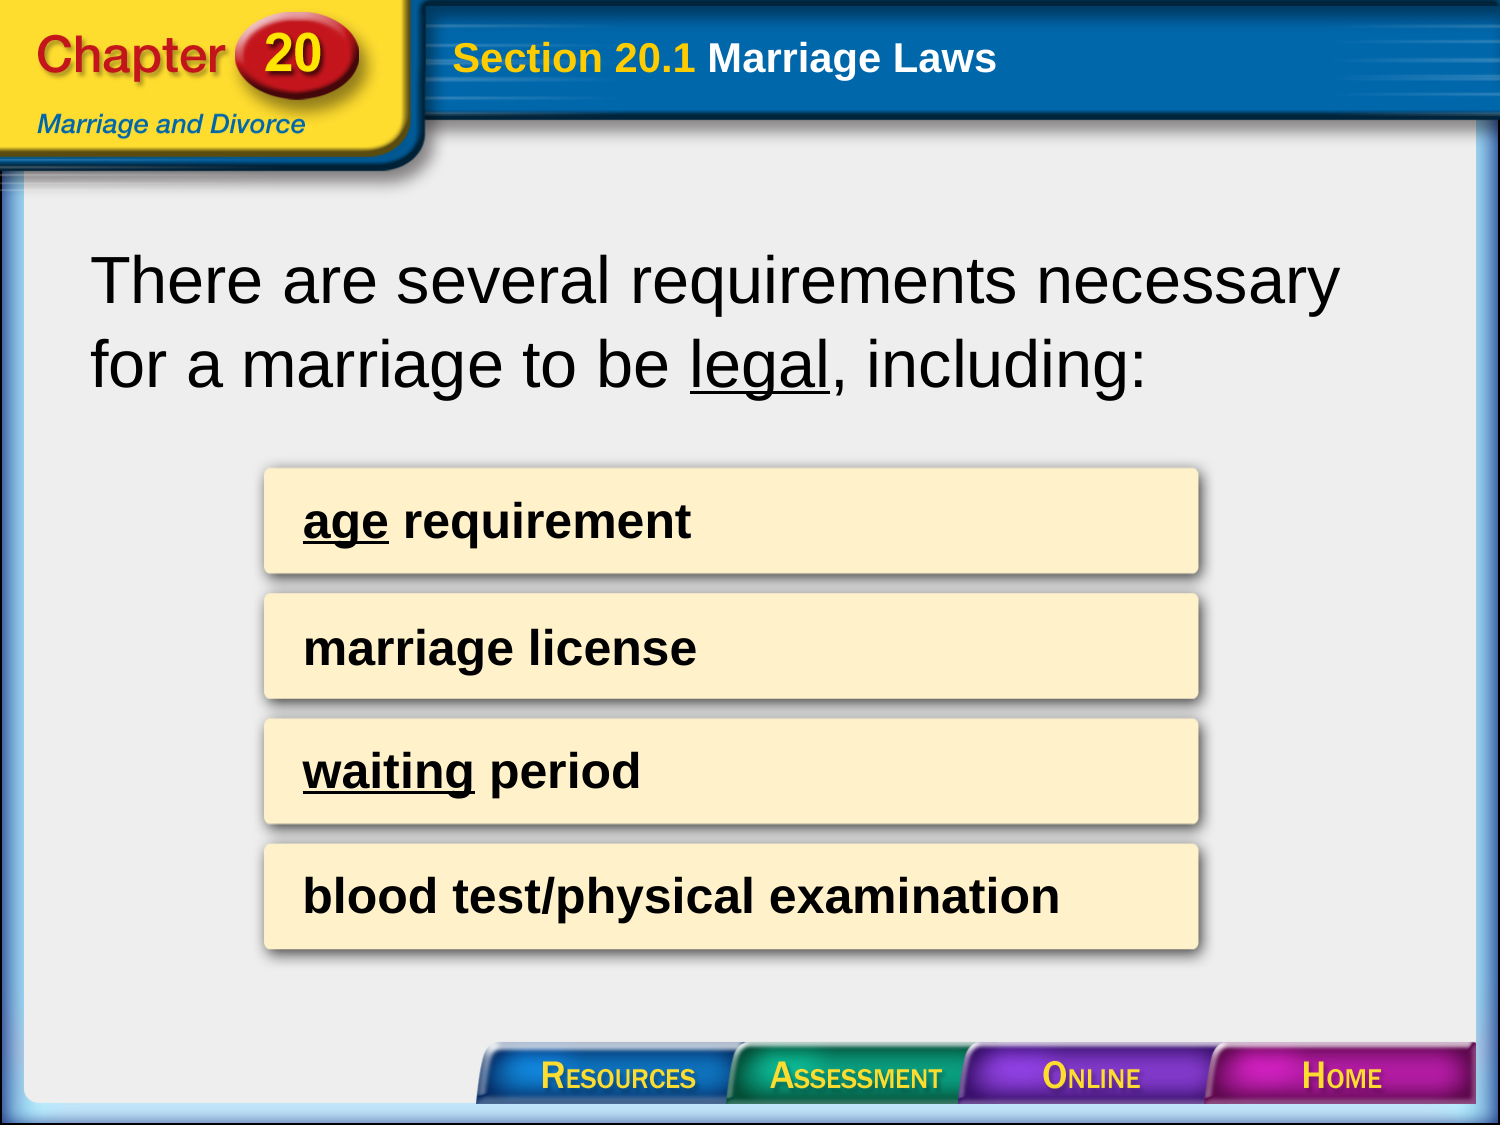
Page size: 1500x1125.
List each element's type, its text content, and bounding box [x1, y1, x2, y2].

picture [0, 0, 1500, 1125]
list There are several requirements necessary for a marriage to be legal, including: [75, 224, 1425, 1025]
title Section 20.1 Marriage Laws [437, 6, 1438, 107]
